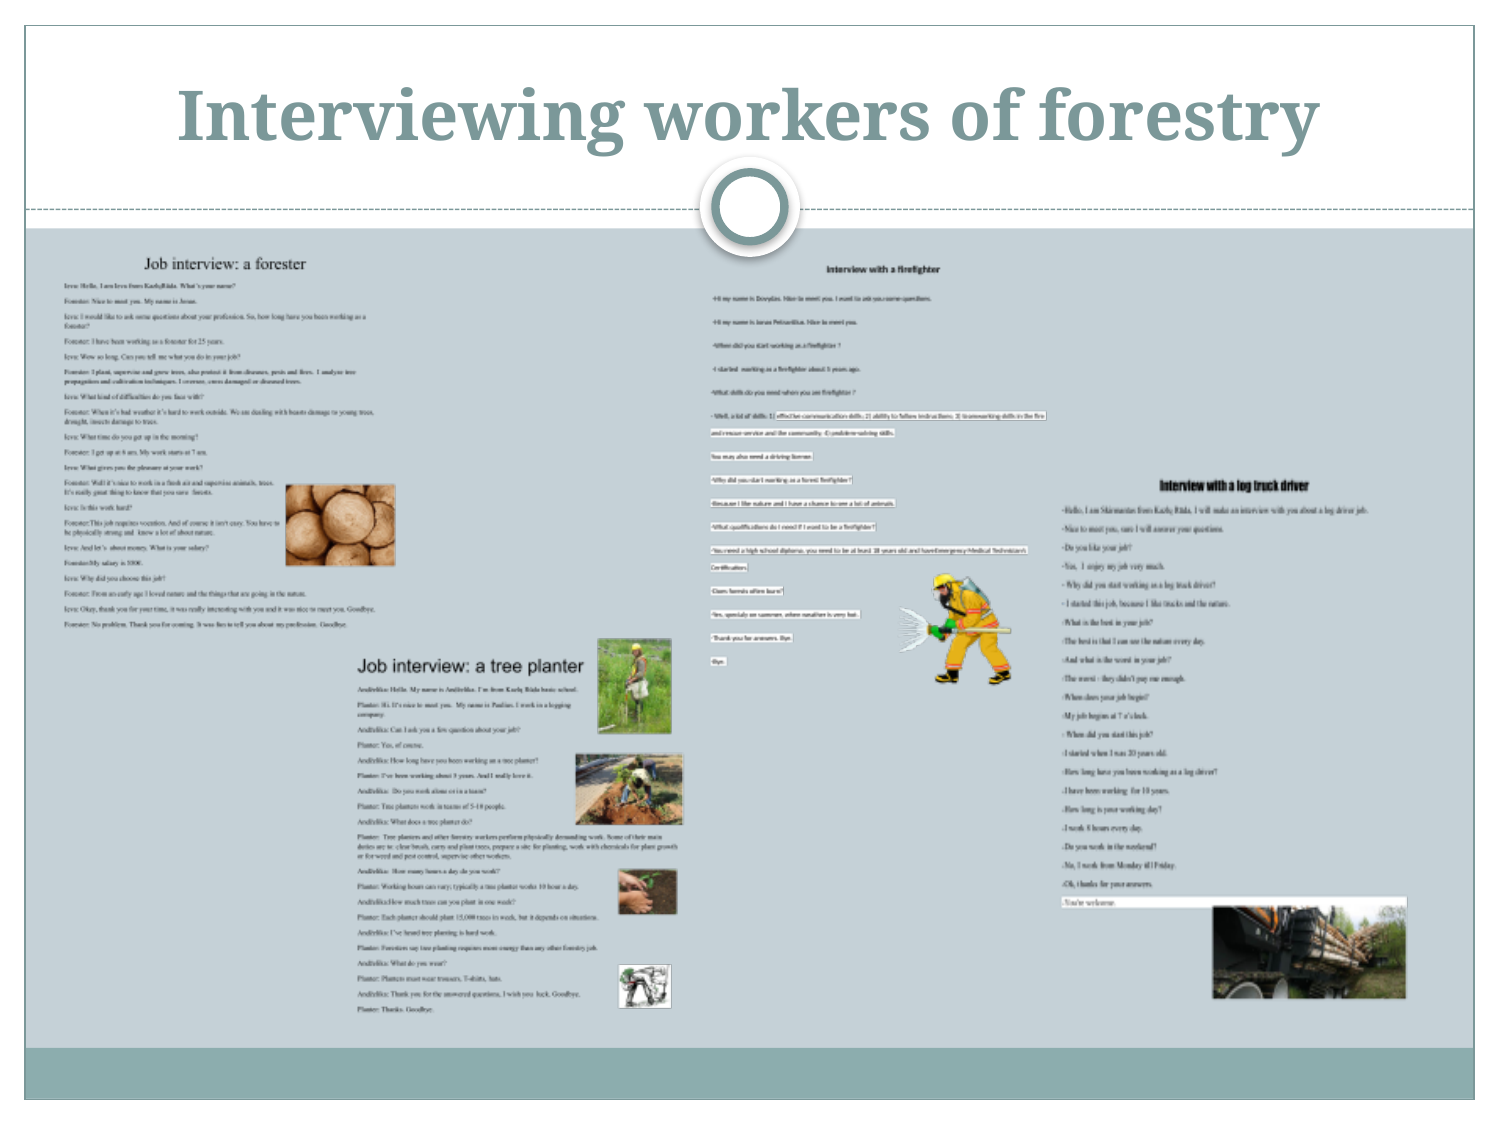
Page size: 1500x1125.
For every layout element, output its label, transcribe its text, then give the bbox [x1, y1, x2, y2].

title Interviewing workers of forestry [49, 37, 1450, 162]
picture [1042, 456, 1433, 1079]
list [691, 245, 1082, 751]
picture [46, 210, 703, 1079]
